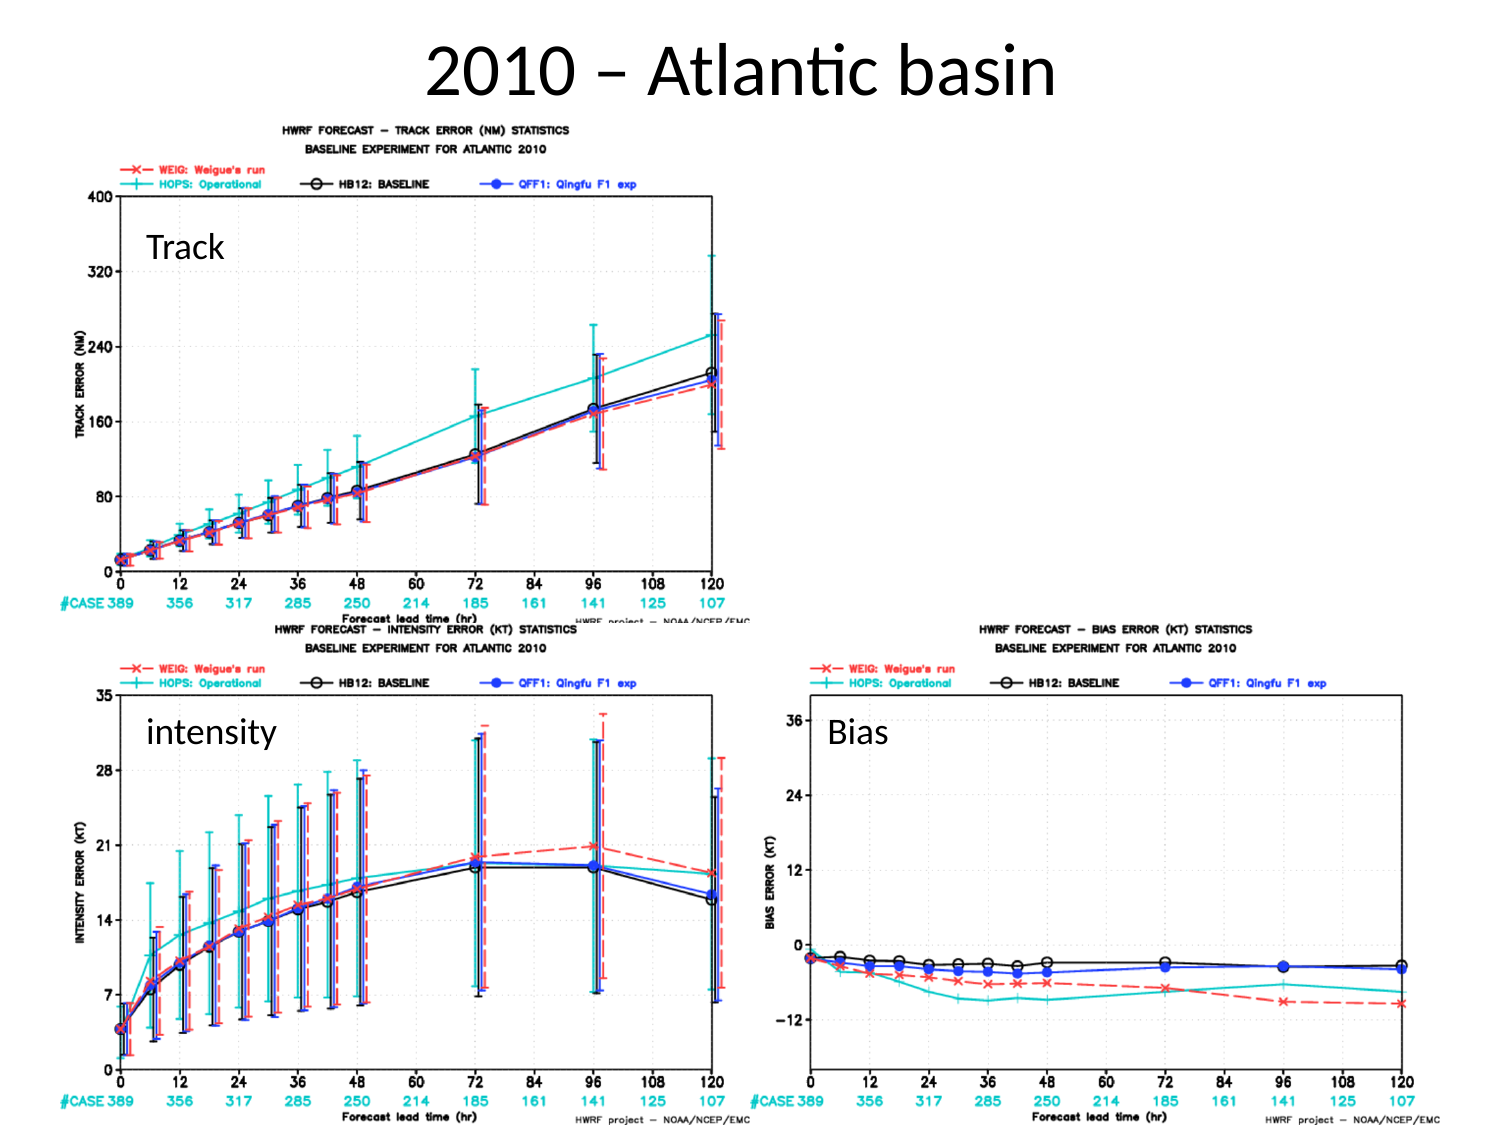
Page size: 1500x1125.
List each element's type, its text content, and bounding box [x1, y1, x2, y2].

title 2010 – Atlantic basin [75, 12, 1425, 118]
picture [59, 124, 1441, 1125]
